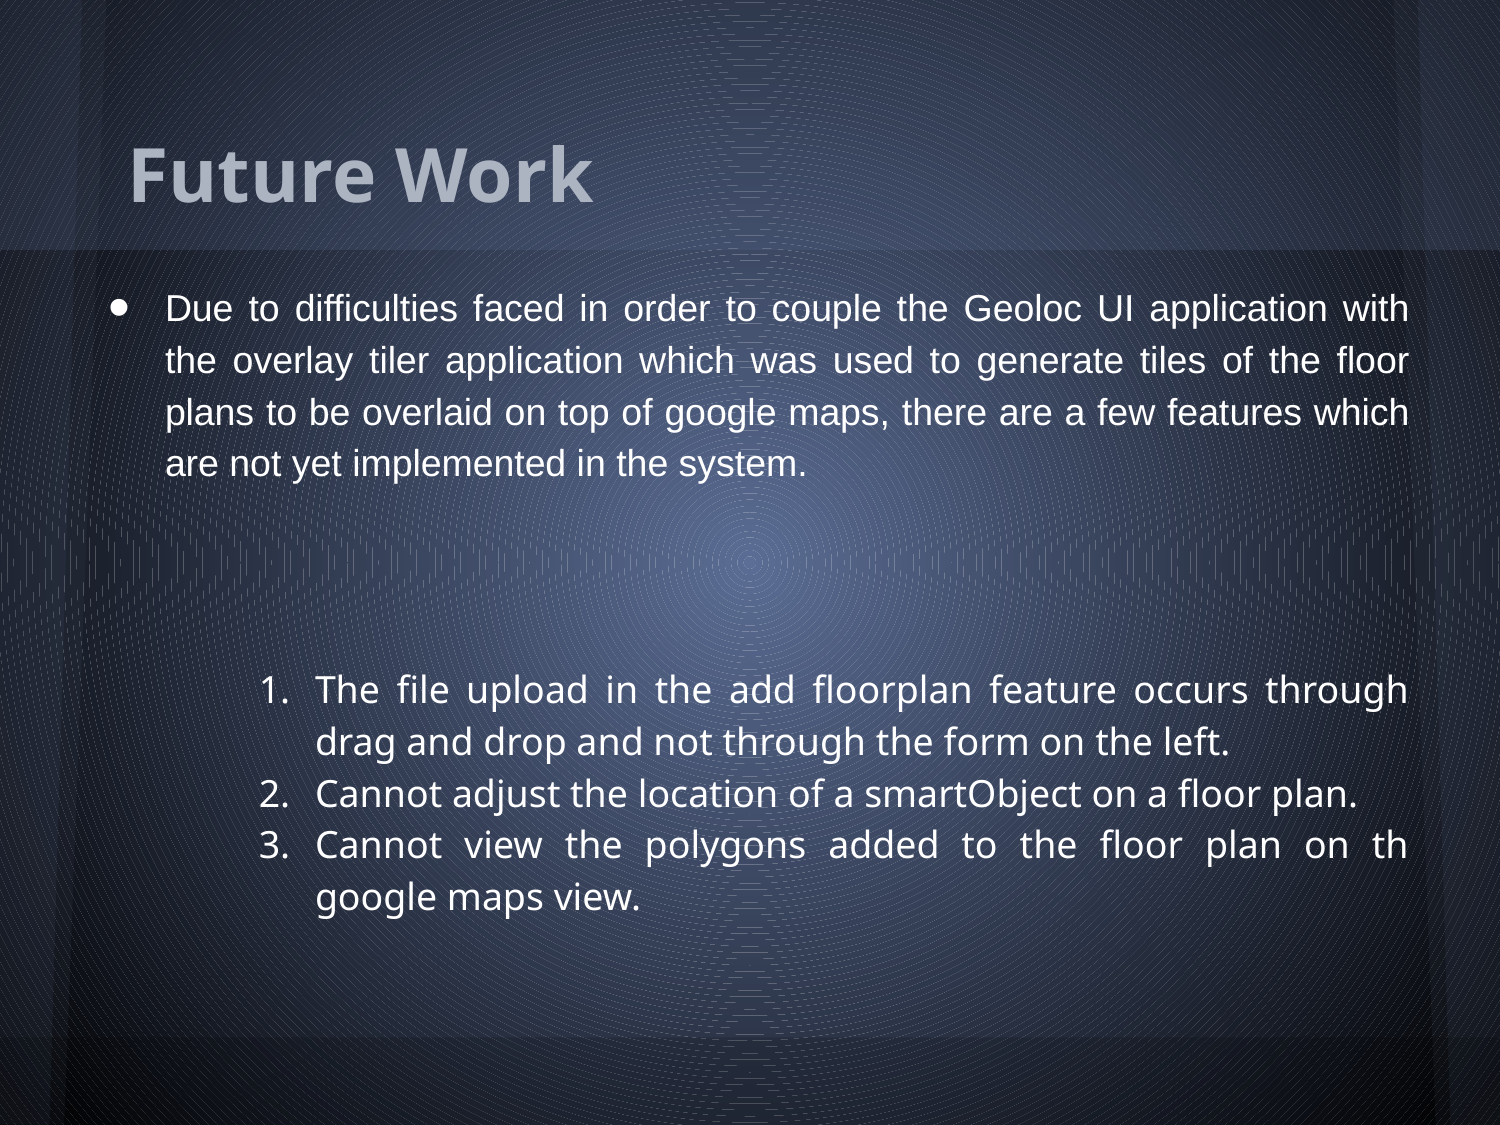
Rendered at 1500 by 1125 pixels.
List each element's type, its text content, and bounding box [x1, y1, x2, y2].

title Future Work [75, 45, 1425, 233]
list Due to difficulties faced in order to couple the Geoloc UI application with the overlay tiler application which was used to generate tiles of the floor plans to be overlaid on top of google maps, there are a few features which are not yet implemented in the system. The file upload in the add floorplan feature occurs through drag and drop and not through the form on the left. Cannot adjust the location of a smartObject on a floor plan. Cannot view the polygons added to the floor plan on th google maps view. [75, 262, 1425, 1078]
